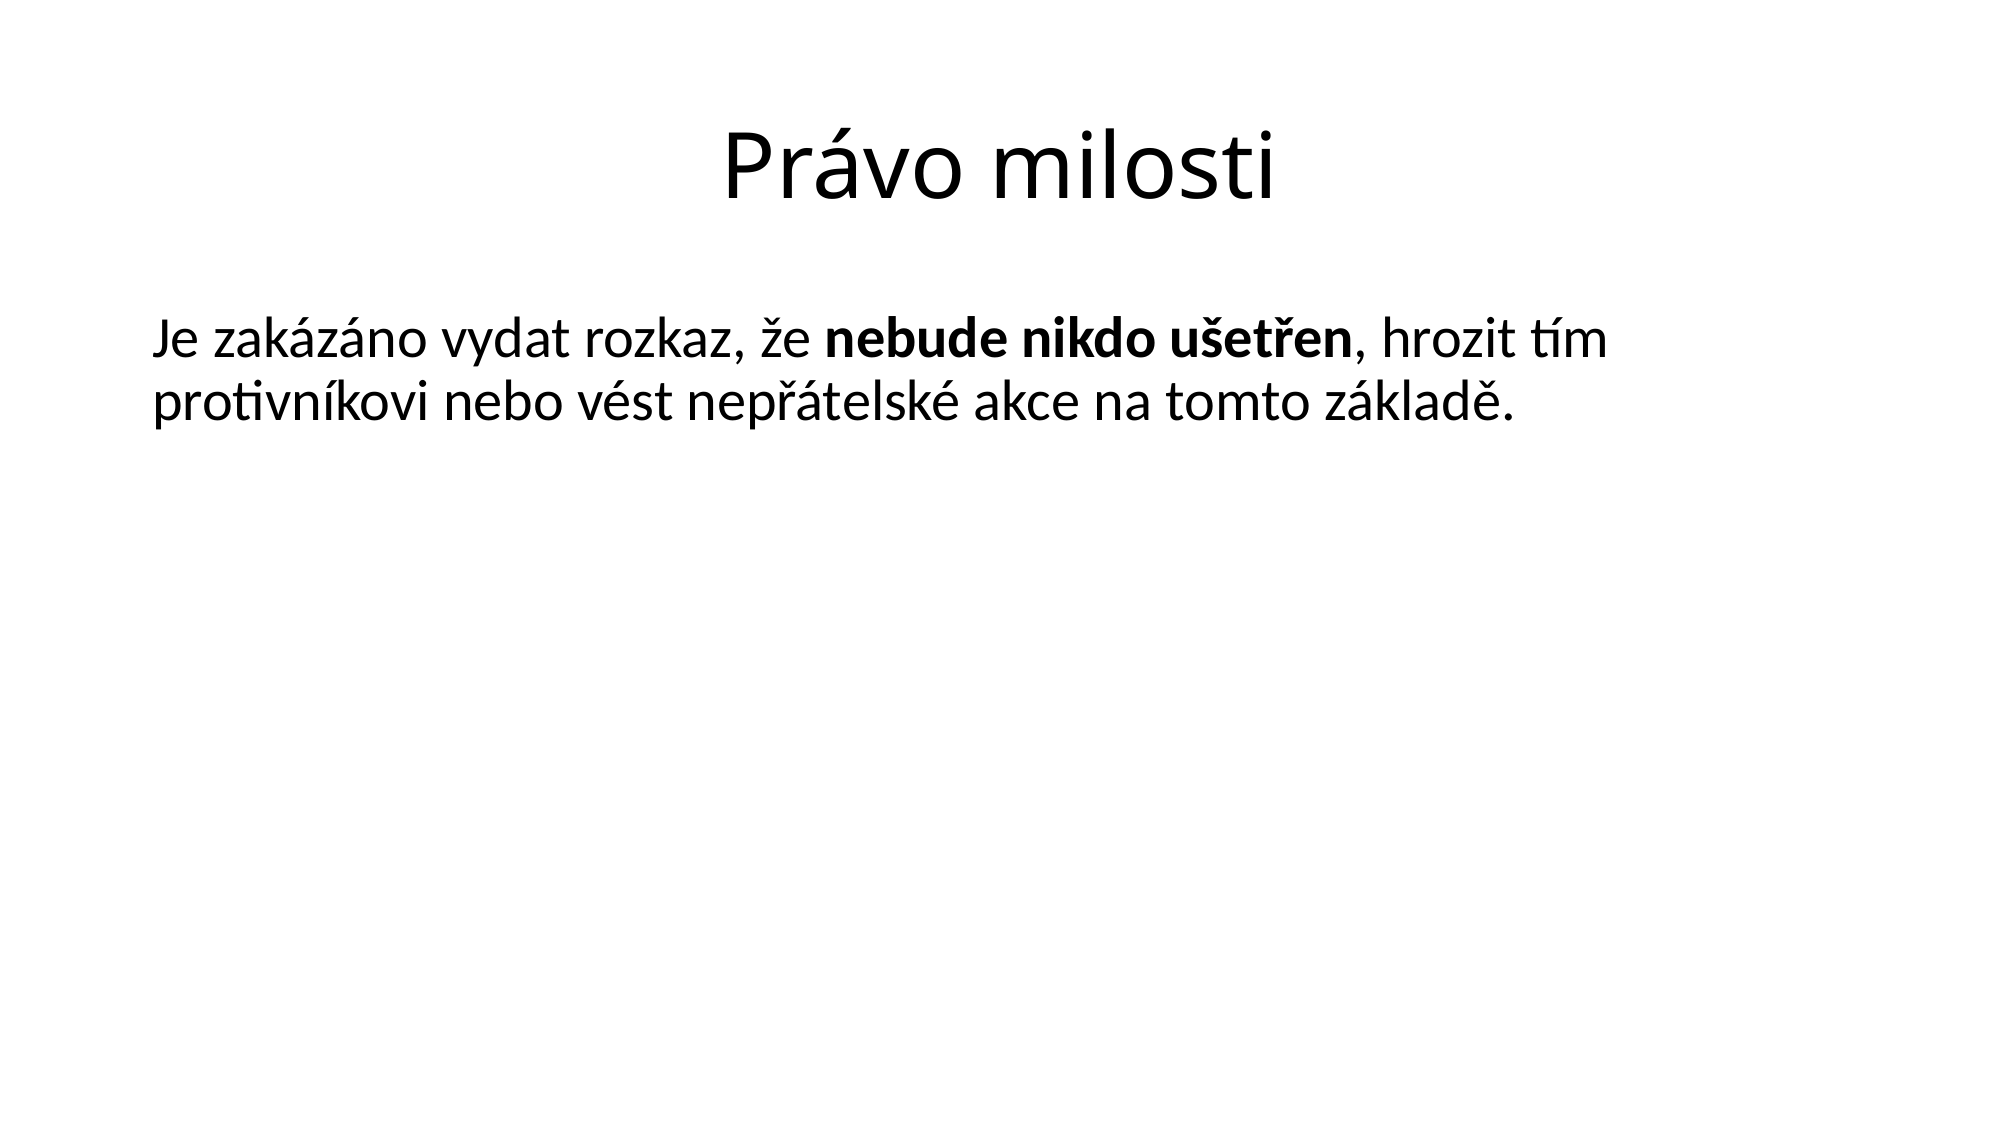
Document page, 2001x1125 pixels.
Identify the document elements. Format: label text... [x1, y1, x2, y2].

list Je zakázáno vydat rozkaz, že nebude nikdo ušetřen, hrozit tím protivníkovi nebo vést nepřátelské akce na tomto základě. [137, 299, 1863, 1014]
title Právo milosti [137, 59, 1863, 278]
